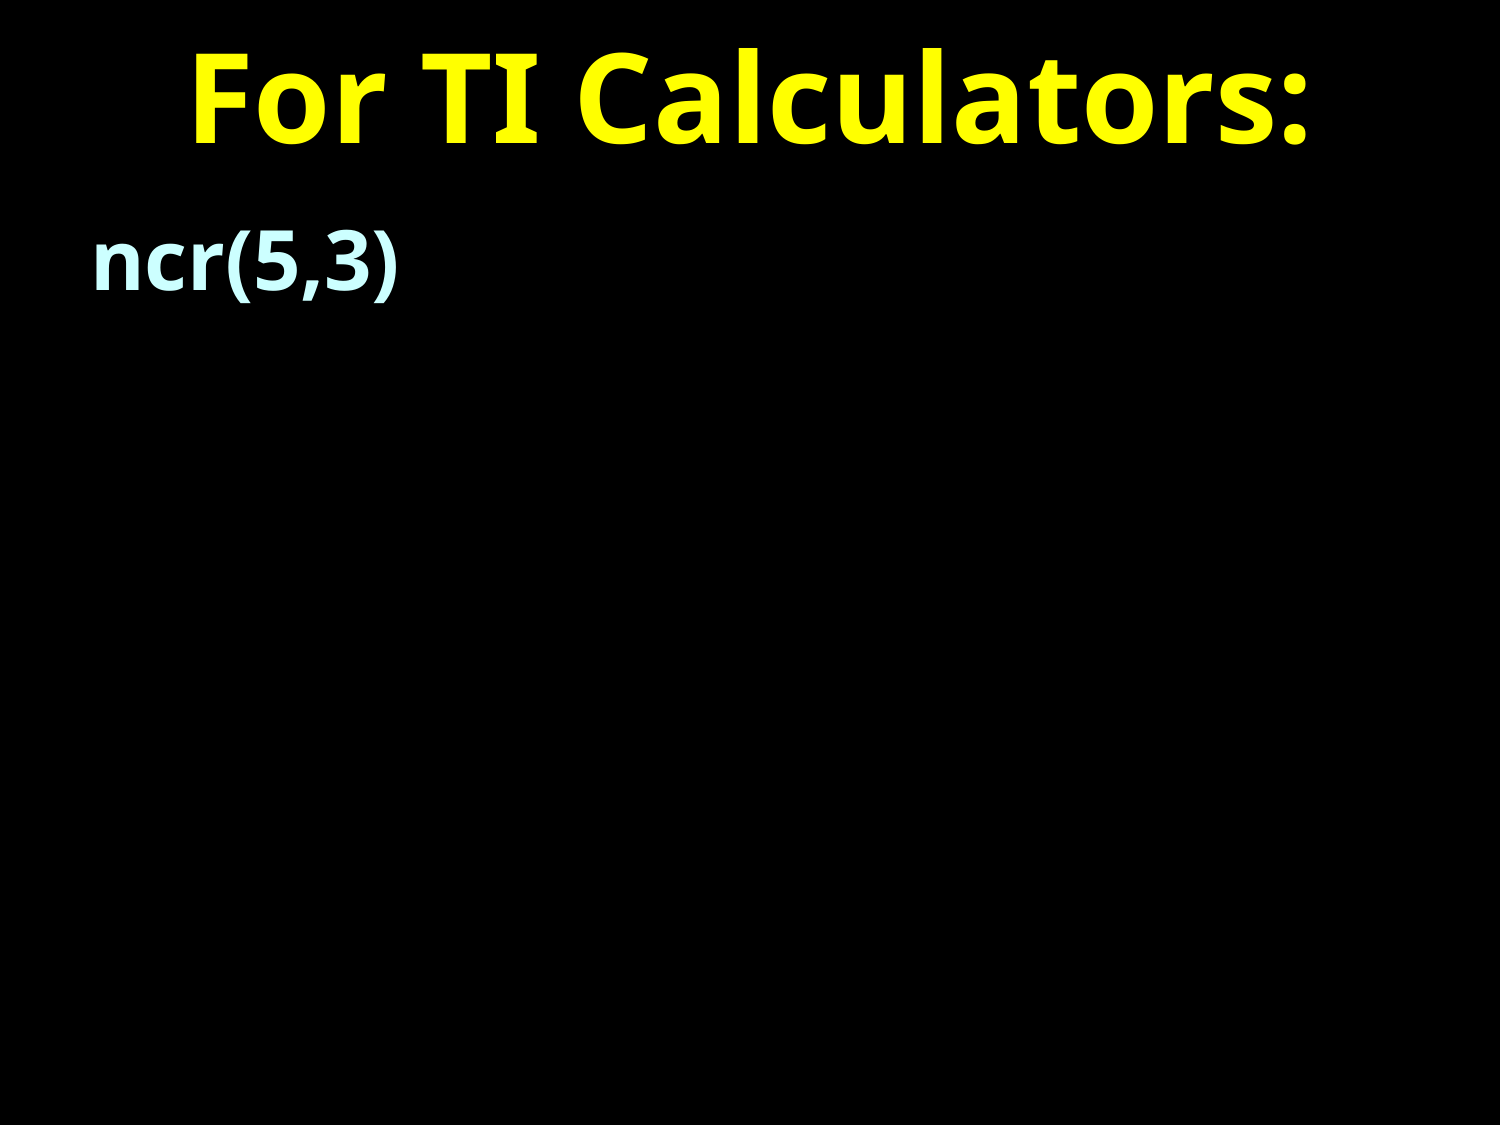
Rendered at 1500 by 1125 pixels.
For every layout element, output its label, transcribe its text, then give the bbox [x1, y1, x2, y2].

title For TI Calculators: [0, 0, 1500, 188]
list ncr(5,3) [75, 200, 1425, 1125]
